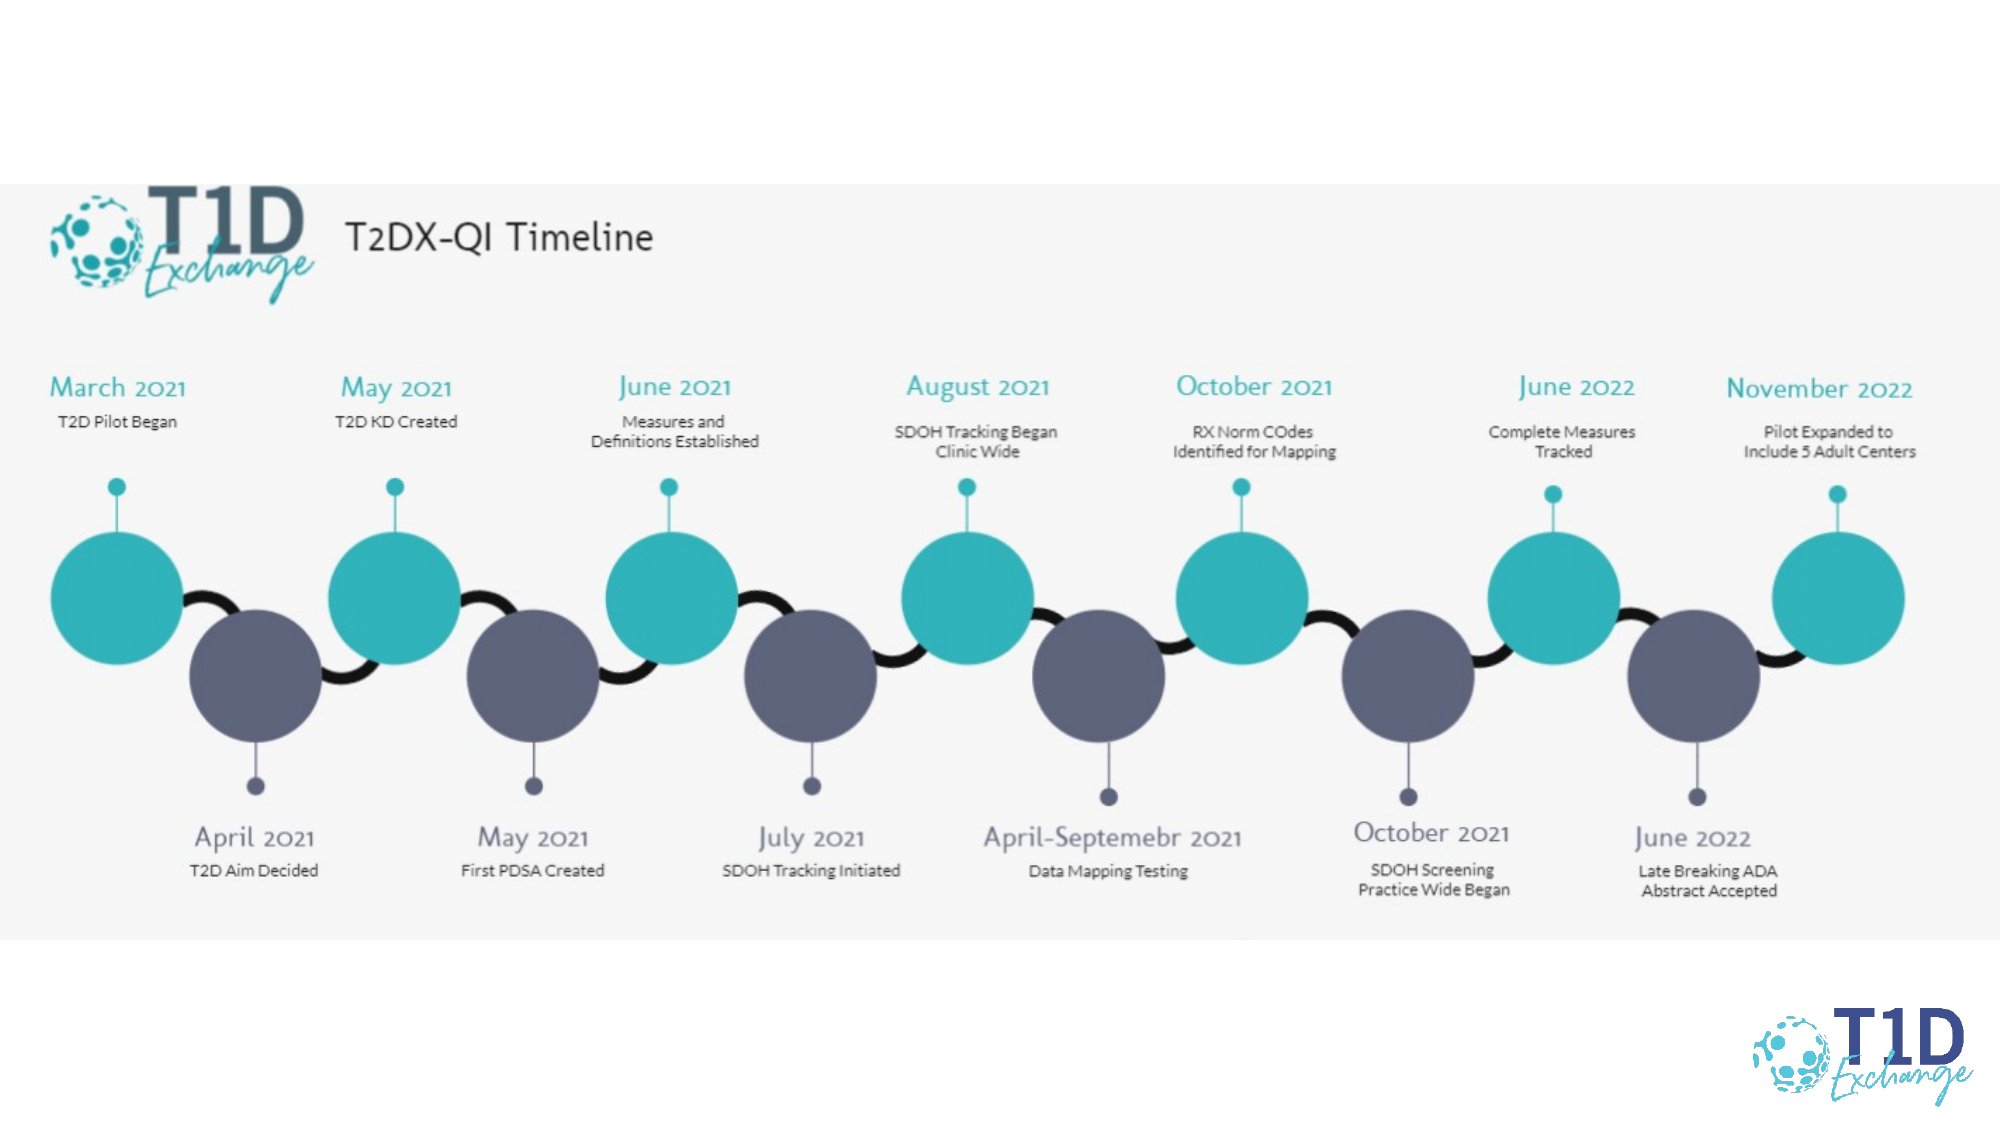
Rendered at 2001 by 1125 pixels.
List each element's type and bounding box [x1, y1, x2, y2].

picture [1726, 964, 2000, 1125]
picture [0, 184, 2000, 941]
